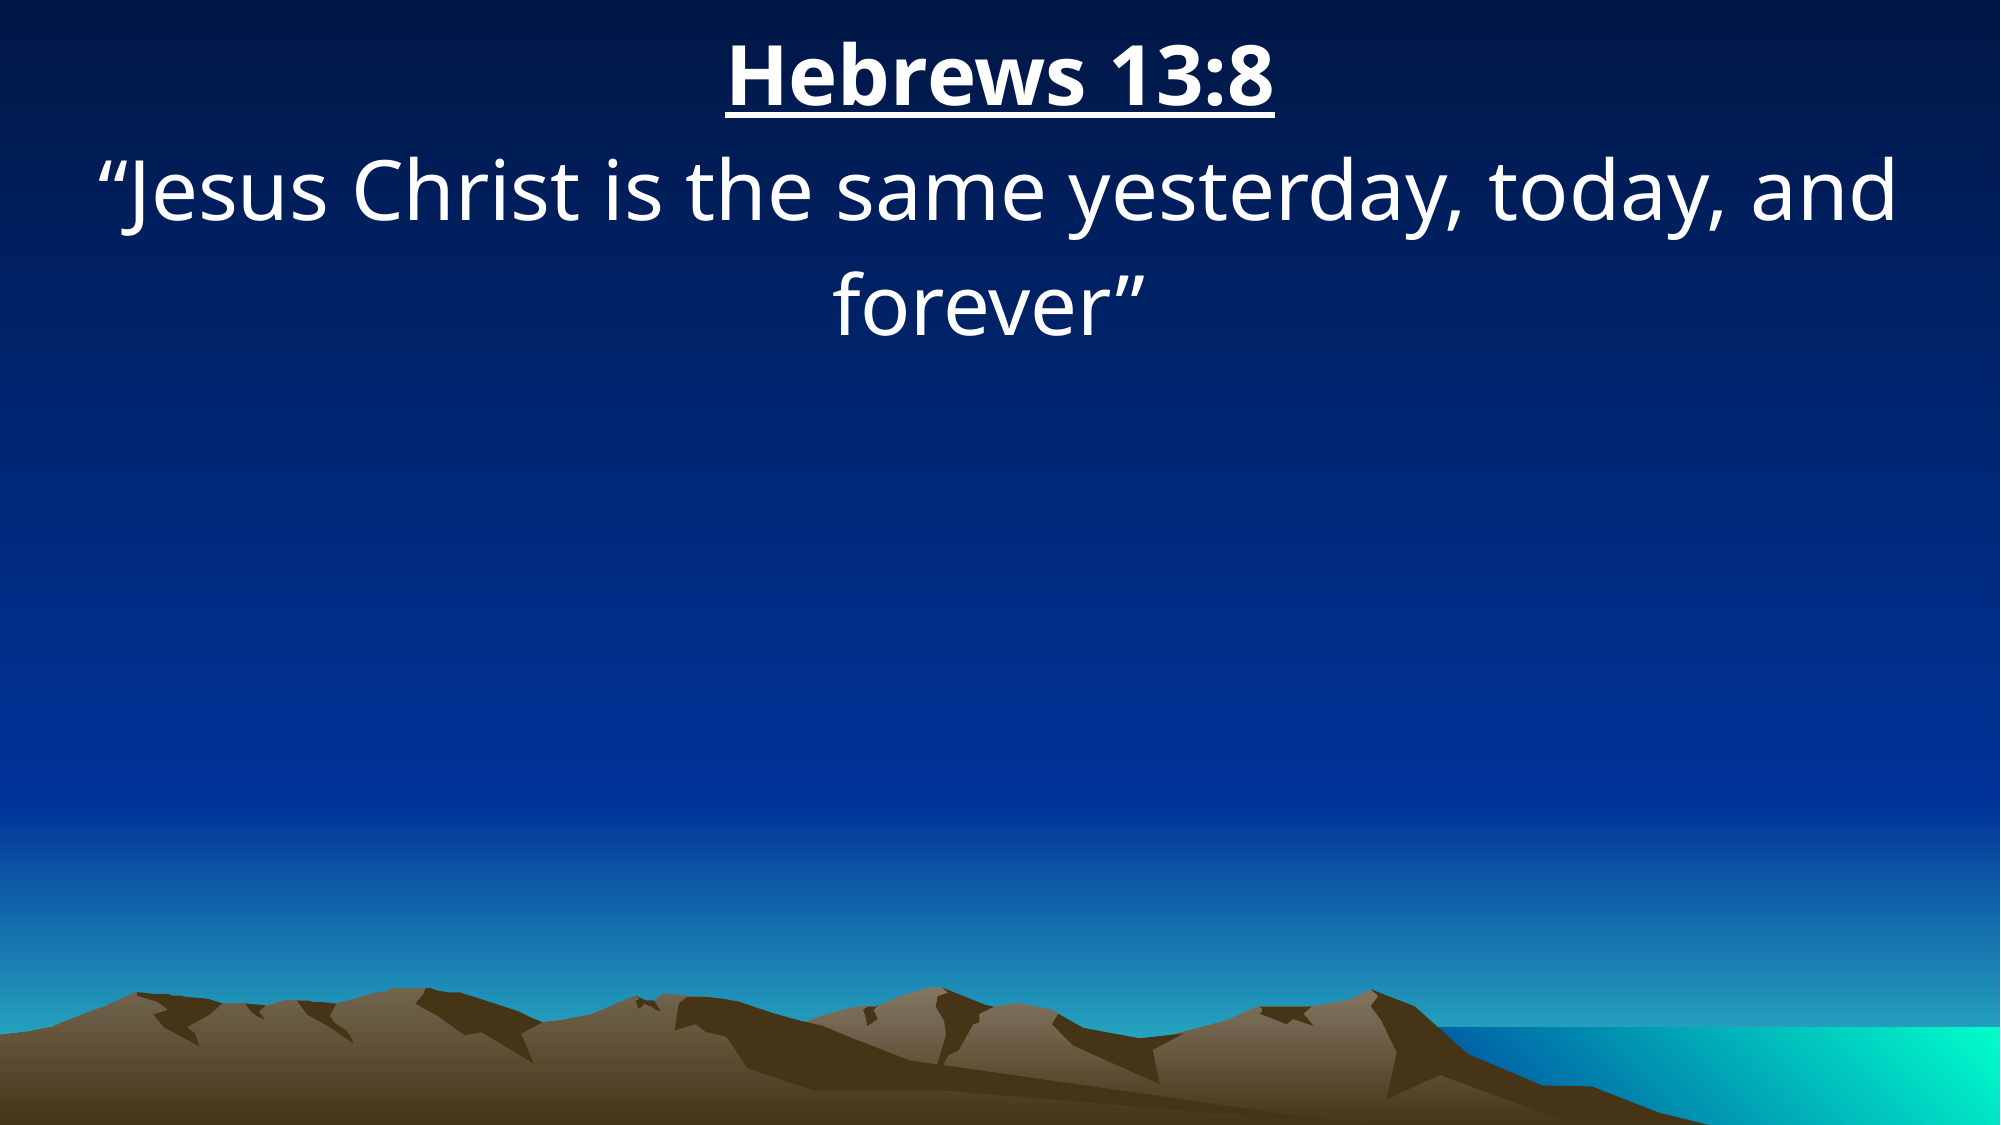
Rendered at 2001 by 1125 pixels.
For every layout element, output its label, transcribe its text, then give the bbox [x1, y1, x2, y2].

text_box Hebrews 13:8 “Jesus Christ is the same yesterday, today, and forever” [0, 0, 2000, 825]
